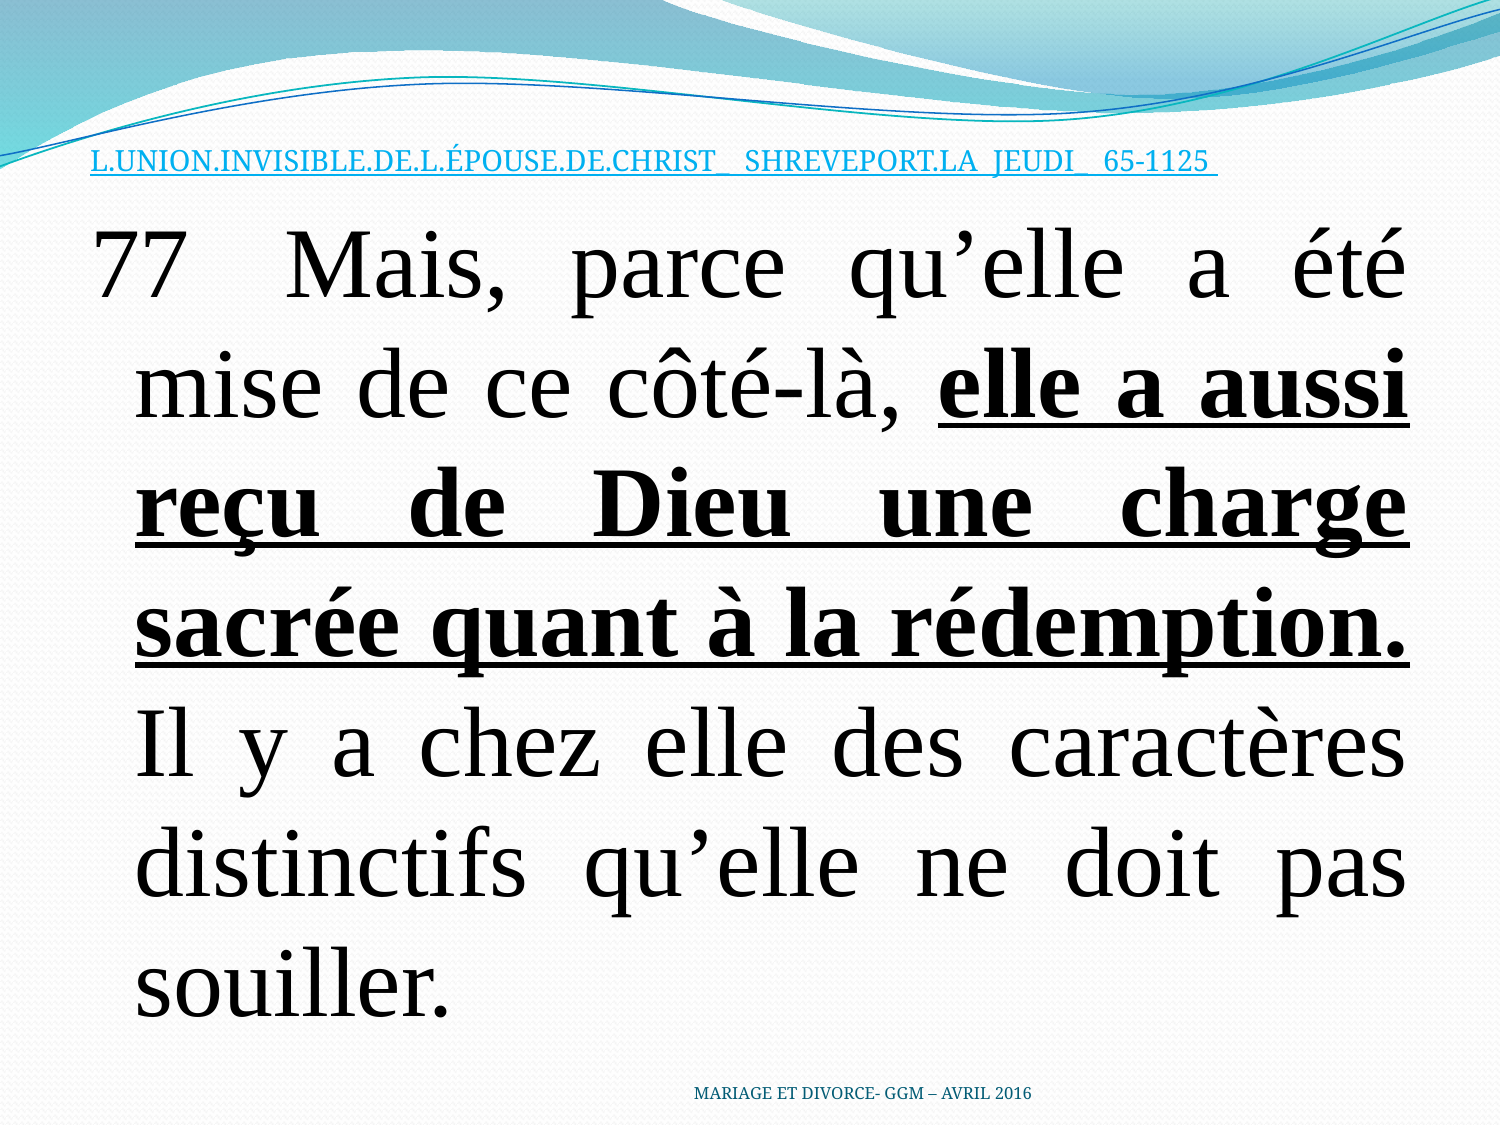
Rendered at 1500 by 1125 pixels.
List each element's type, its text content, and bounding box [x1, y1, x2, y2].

list L.UNION.INVISIBLE.DE.L.ÉPOUSE.DE.CHRIST_ SHREVEPORT.LA JEUDI_ 65-1125 77 Mais, parce qu’elle a été mise de ce côté-là, elle a aussi reçu de Dieu une charge sacrée quant à la rédemption. Il y a chez elle des caractères distinctifs qu’elle ne doit pas souiller. [74, 93, 1426, 1038]
footer MARIAGE ET DIVORCE- GGM – AVRIL 2016 [437, 1042, 1289, 1103]
